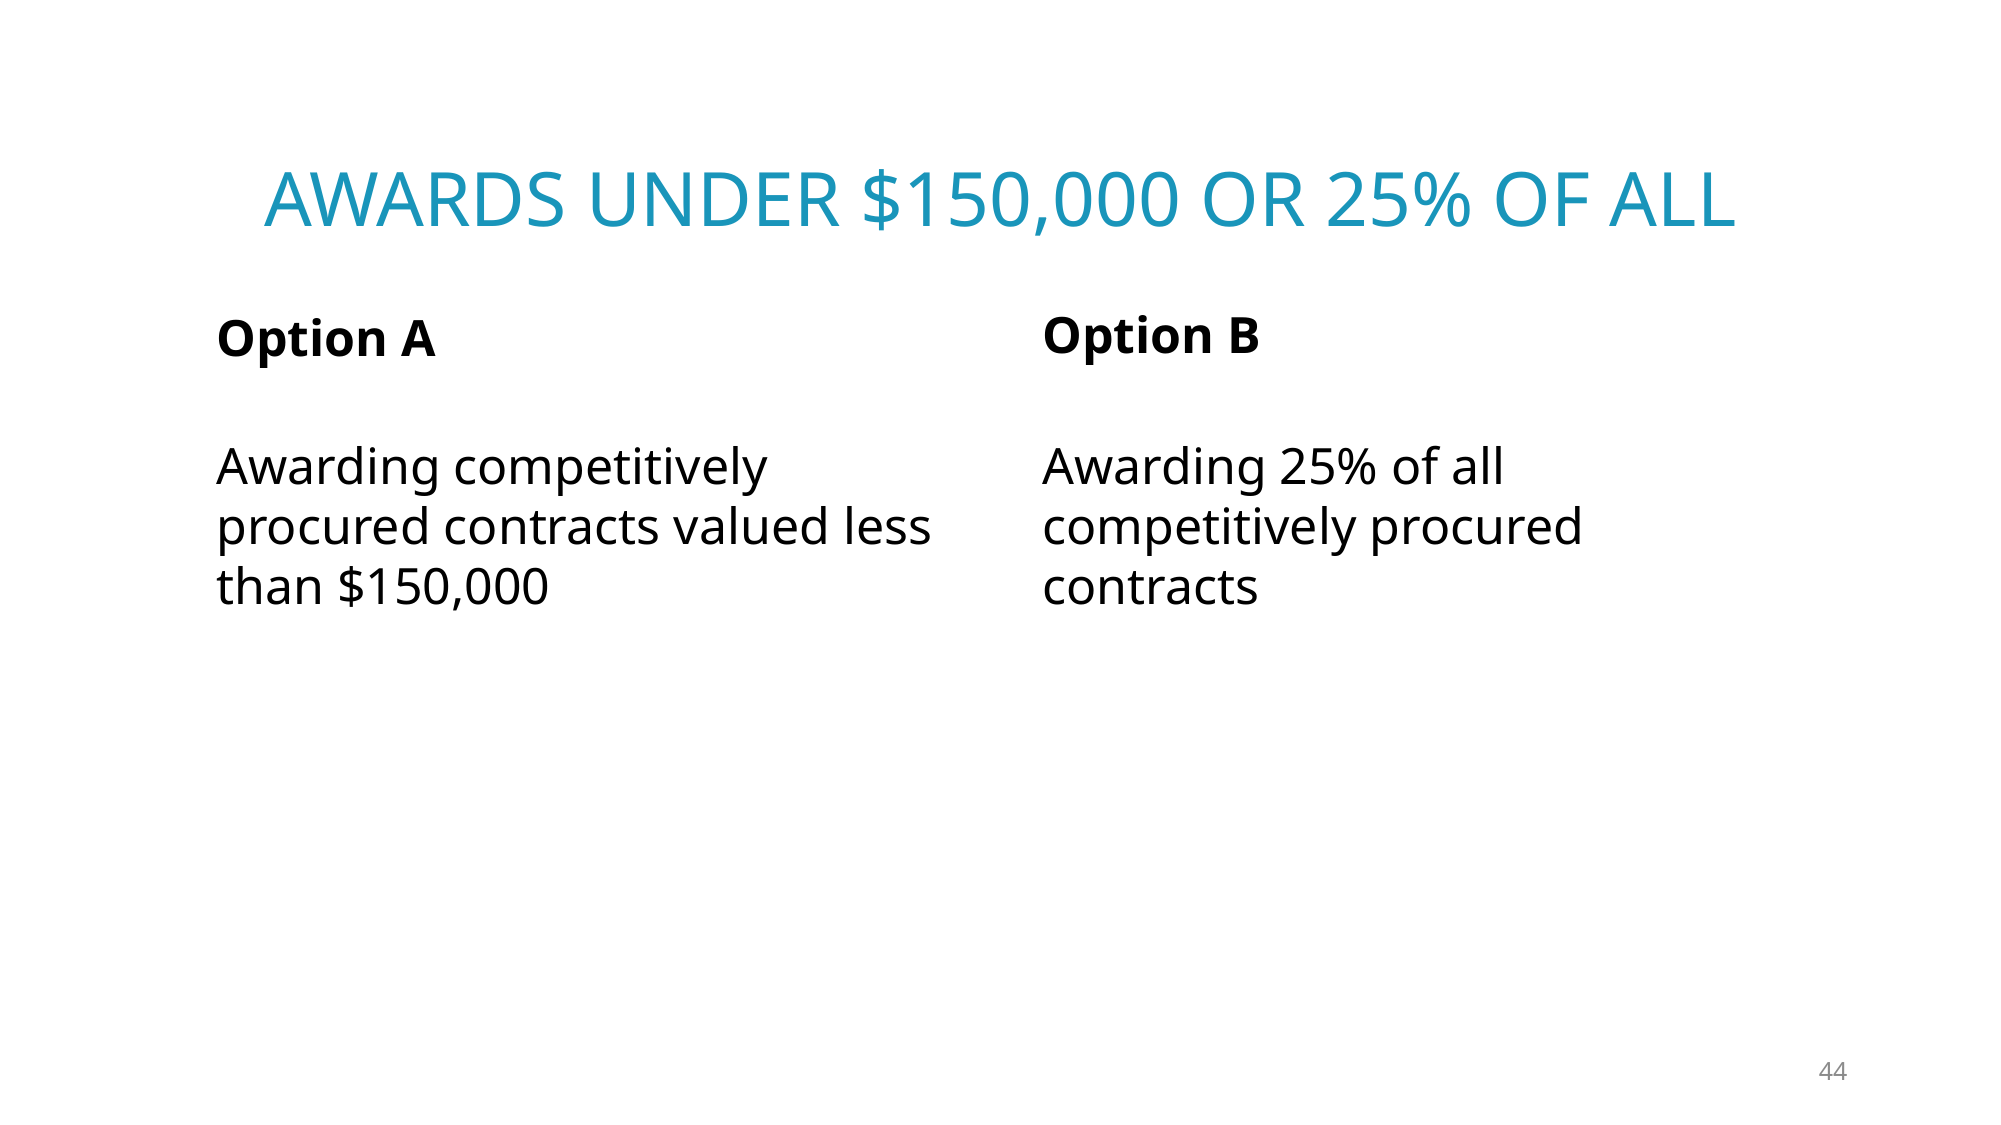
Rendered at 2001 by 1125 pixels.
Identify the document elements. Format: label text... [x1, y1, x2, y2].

title Awards Under $150,000 or 25% of all [201, 136, 1800, 257]
list Awarding 25% of all competitively procured contracts [1027, 427, 1800, 1003]
list Option A [201, 298, 974, 404]
list Awarding competitively procured contracts valued less than $150,000 [201, 427, 974, 1003]
slide_number 44 [1412, 1042, 1863, 1103]
list Option B [1027, 295, 1800, 404]
